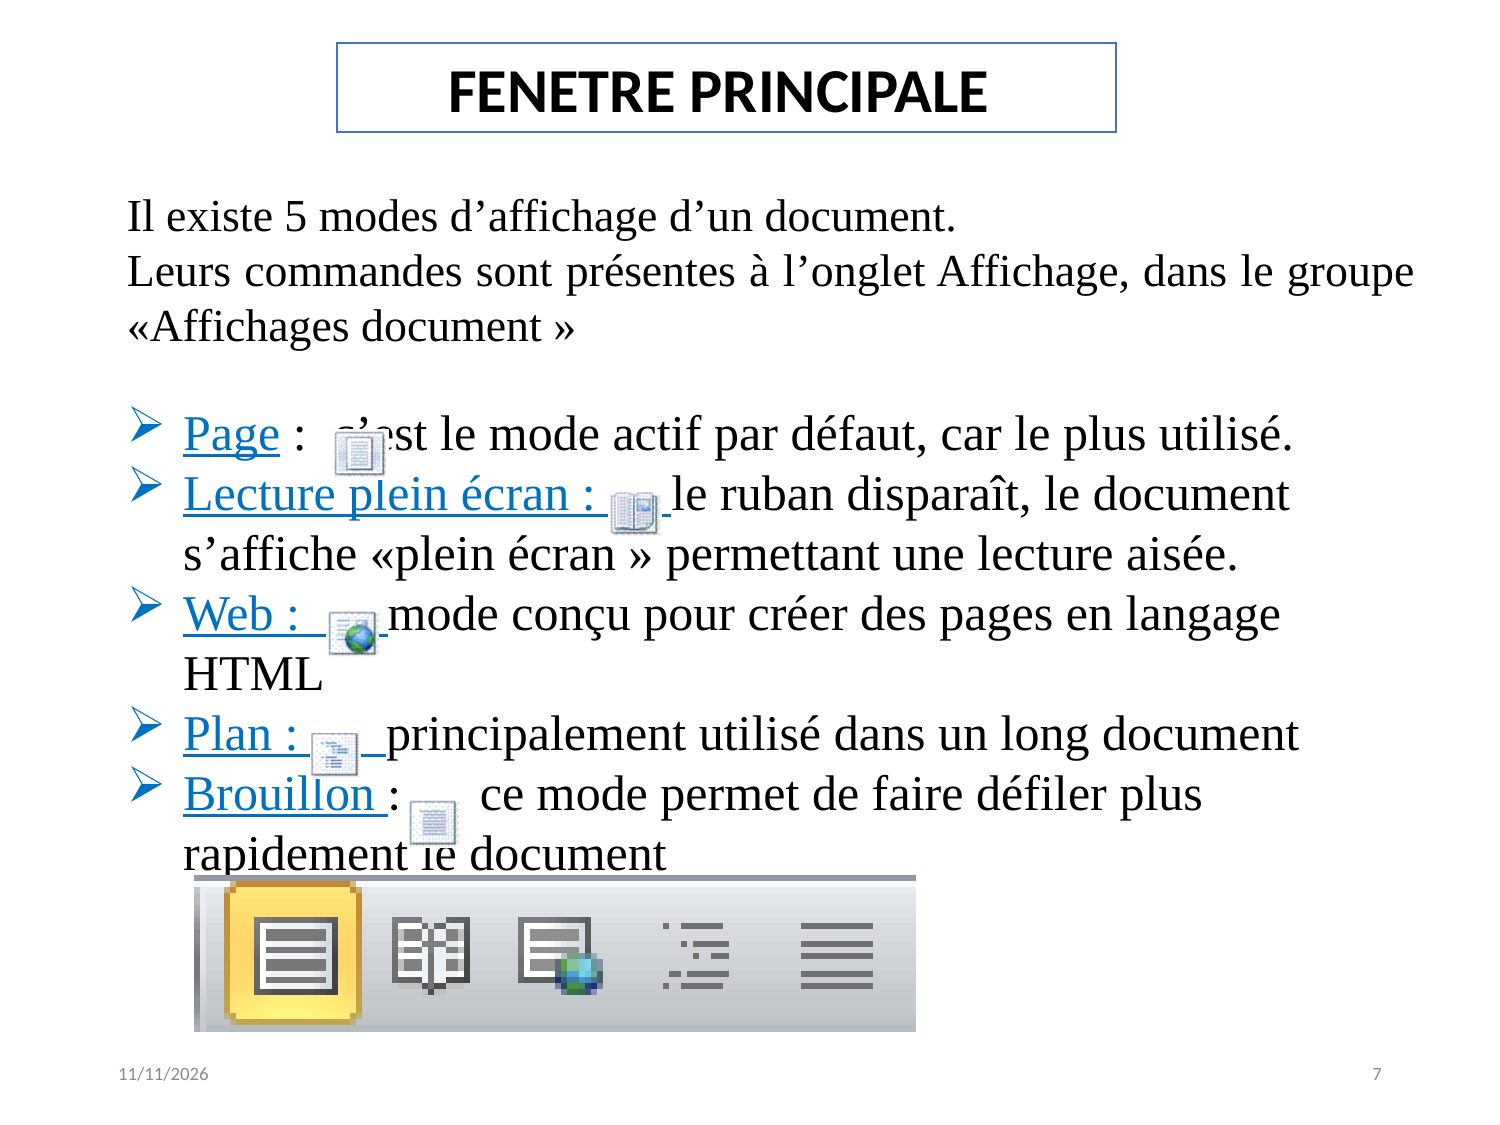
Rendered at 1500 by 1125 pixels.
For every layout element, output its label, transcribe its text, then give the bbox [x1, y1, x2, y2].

picture [608, 491, 662, 537]
picture [407, 798, 459, 848]
picture [194, 875, 916, 1032]
text_box Il existe 5 modes d’affichage d’un document. Leurs commandes sont présentes à l’onglet Affichage, dans le groupe «Affichages document » Page : c’est le mode actif par défaut, car le plus utilisé. Lecture plein écran : le ruban disparaît, le document s’affiche «plein écran » permettant une lecture aisée. Web : mode conçu pour créer des pages en langage HTML Plan : principalement utilisé dans un long document Brouillon : ce mode permet de faire défiler plus rapidement le document [112, 178, 1431, 889]
picture [326, 609, 379, 658]
picture [332, 429, 389, 480]
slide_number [103, 1042, 441, 1103]
text_box FENETRE PRINCIPALE [336, 42, 1117, 133]
slide_number 7 [1059, 1042, 1397, 1103]
picture [310, 733, 361, 779]
